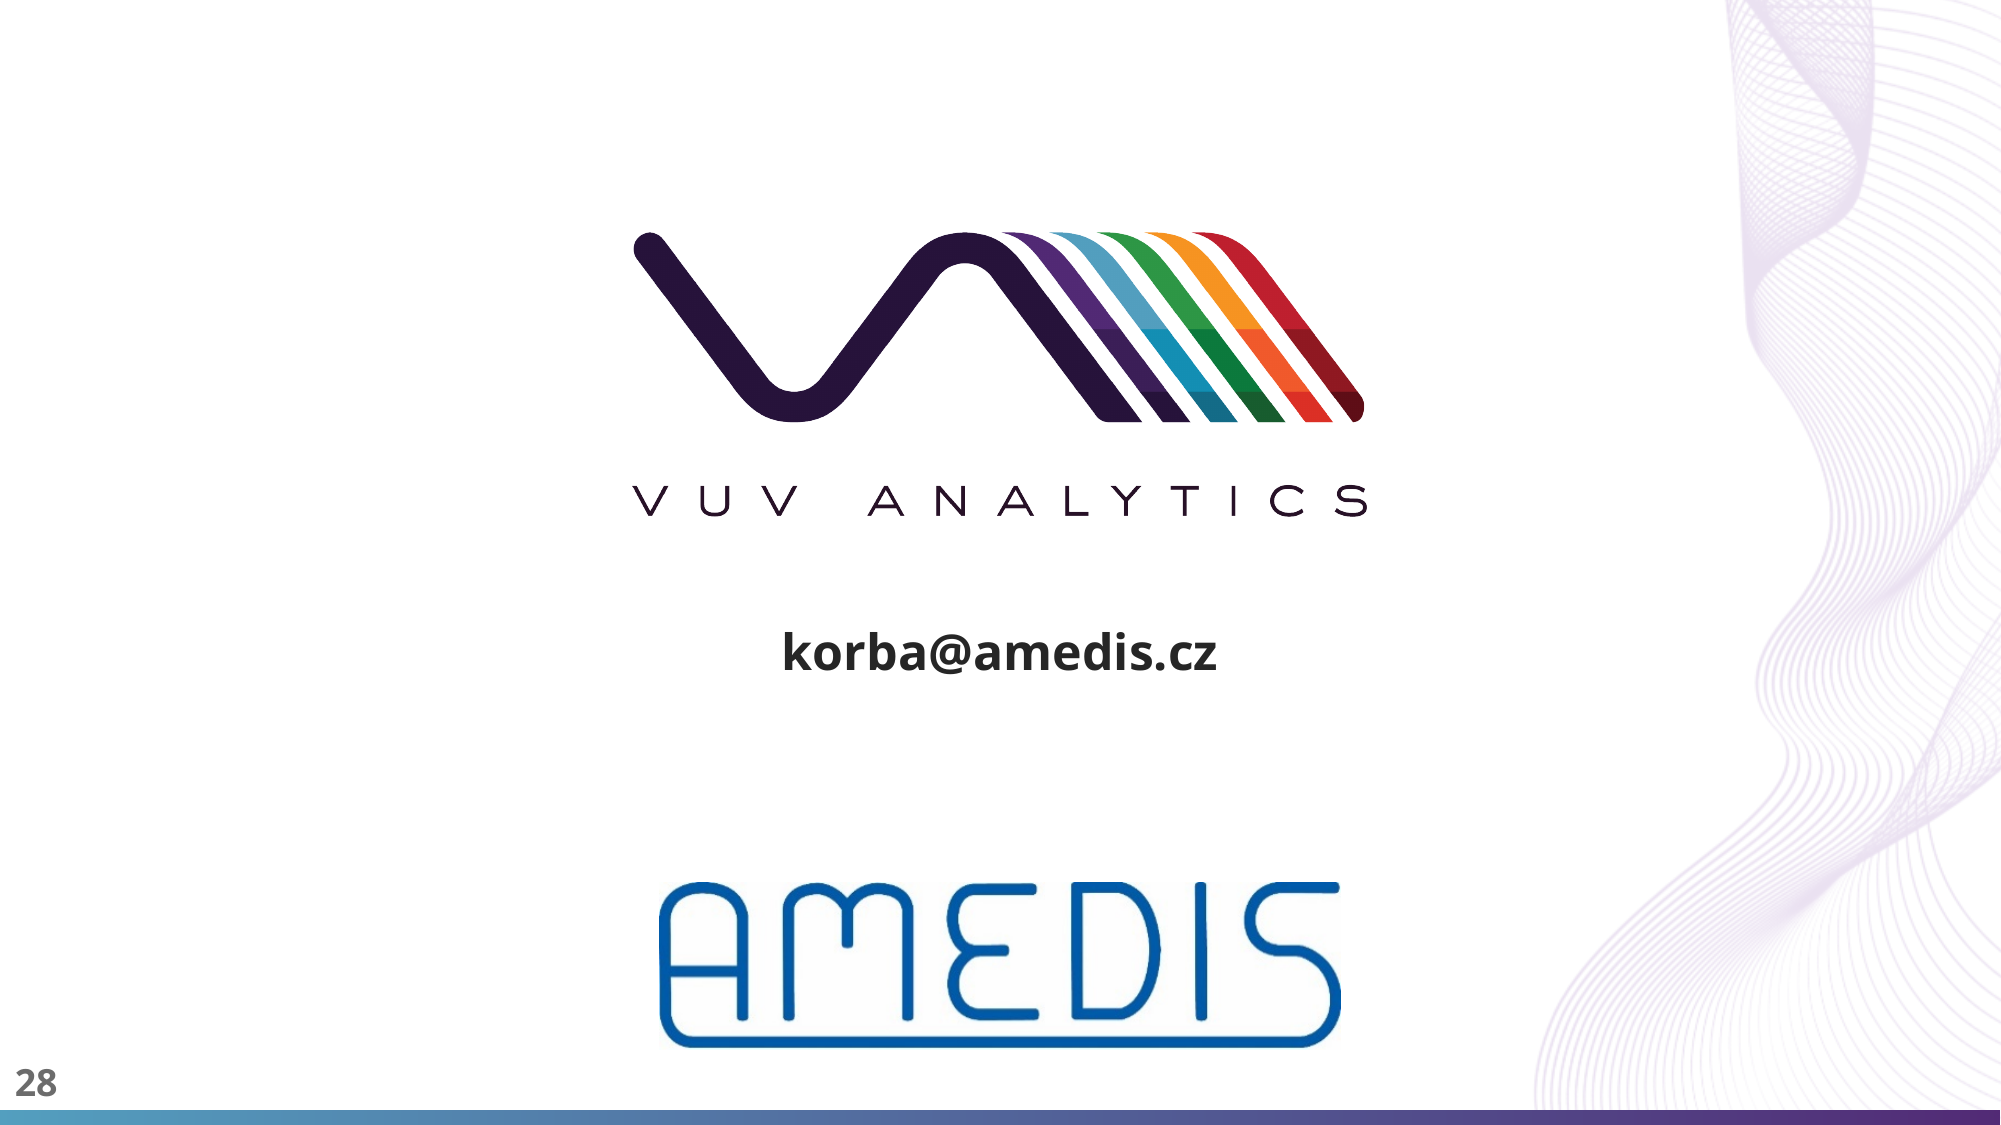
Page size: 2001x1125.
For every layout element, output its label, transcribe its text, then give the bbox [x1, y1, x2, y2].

picture [632, 232, 1367, 517]
title korba@amedis.cz [81, 573, 1919, 689]
slide_number 28 [0, 1051, 113, 1099]
picture [659, 882, 1341, 1050]
